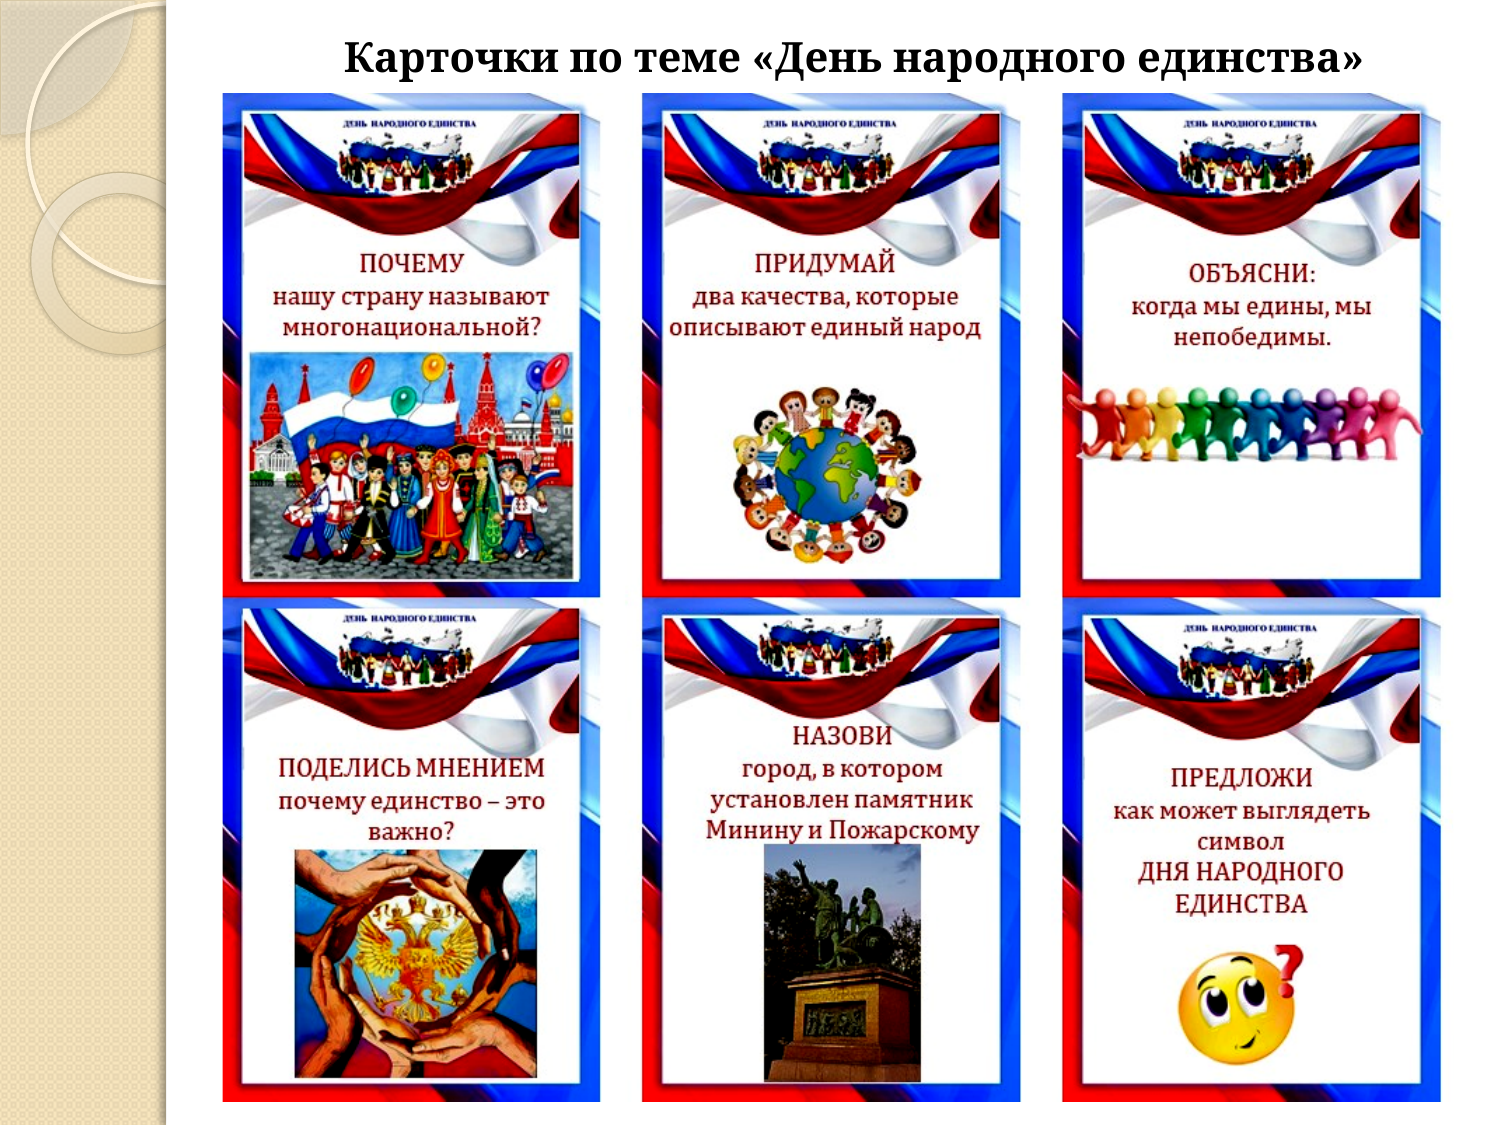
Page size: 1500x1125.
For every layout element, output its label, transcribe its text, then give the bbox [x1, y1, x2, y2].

picture [222, 93, 1454, 1102]
text_box Карточки по теме «День народного единства» [329, 23, 1380, 89]
